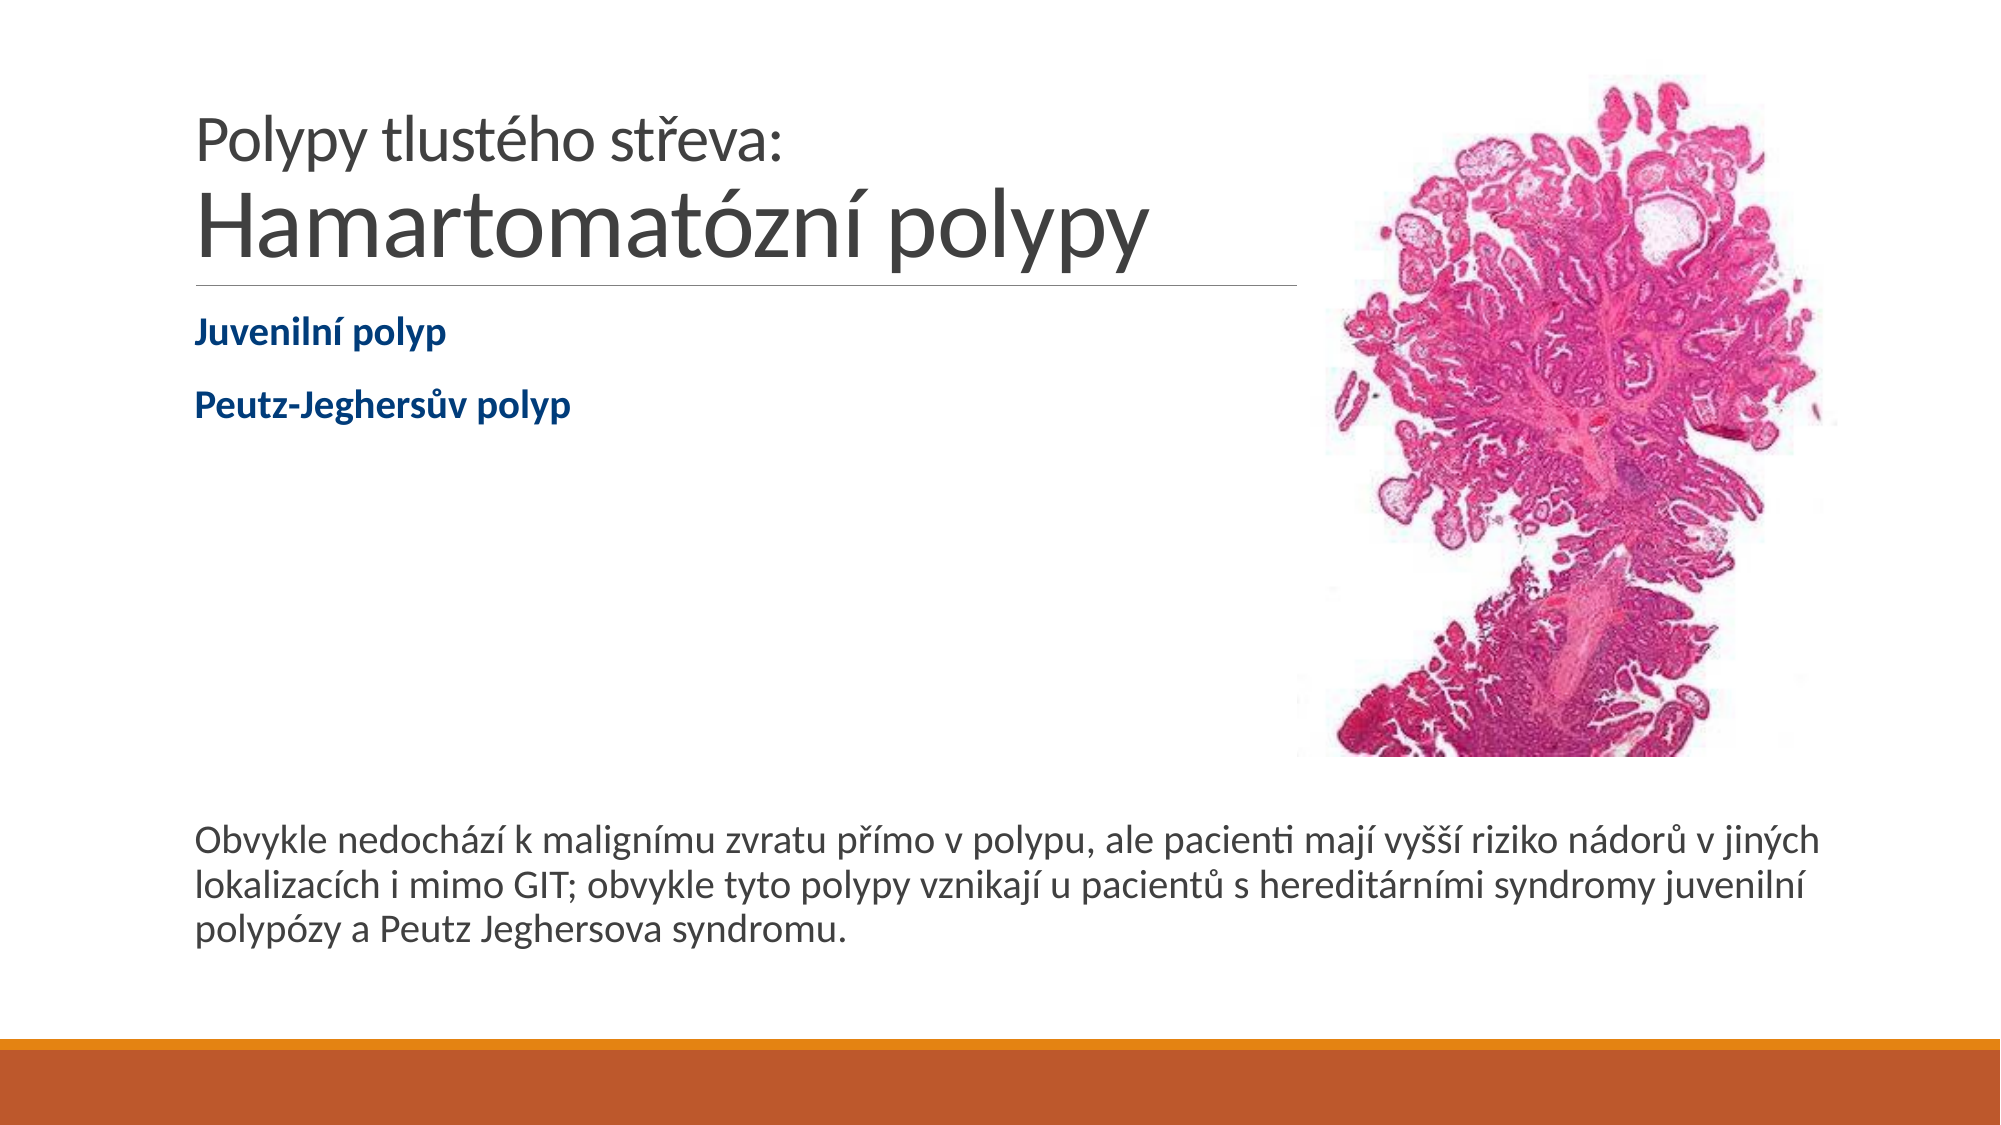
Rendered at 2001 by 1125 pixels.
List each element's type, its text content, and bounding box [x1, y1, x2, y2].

title Polypy tlustého střeva: Hamartomatózní polypy [180, 47, 1294, 285]
list Juvenilní polyp Peutz-Jeghersův polyp Obvykle nedochází k malignímu zvratu přímo v polypu, ale pacienti mají vyšší riziko nádorů v jiných lokalizacích i mimo GIT; obvykle tyto polypy vznikají u pacientů s hereditárními syndromy juvenilní polypózy a Peutz Jeghersova syndromu. [180, 302, 1830, 963]
picture [1296, 46, 1845, 758]
